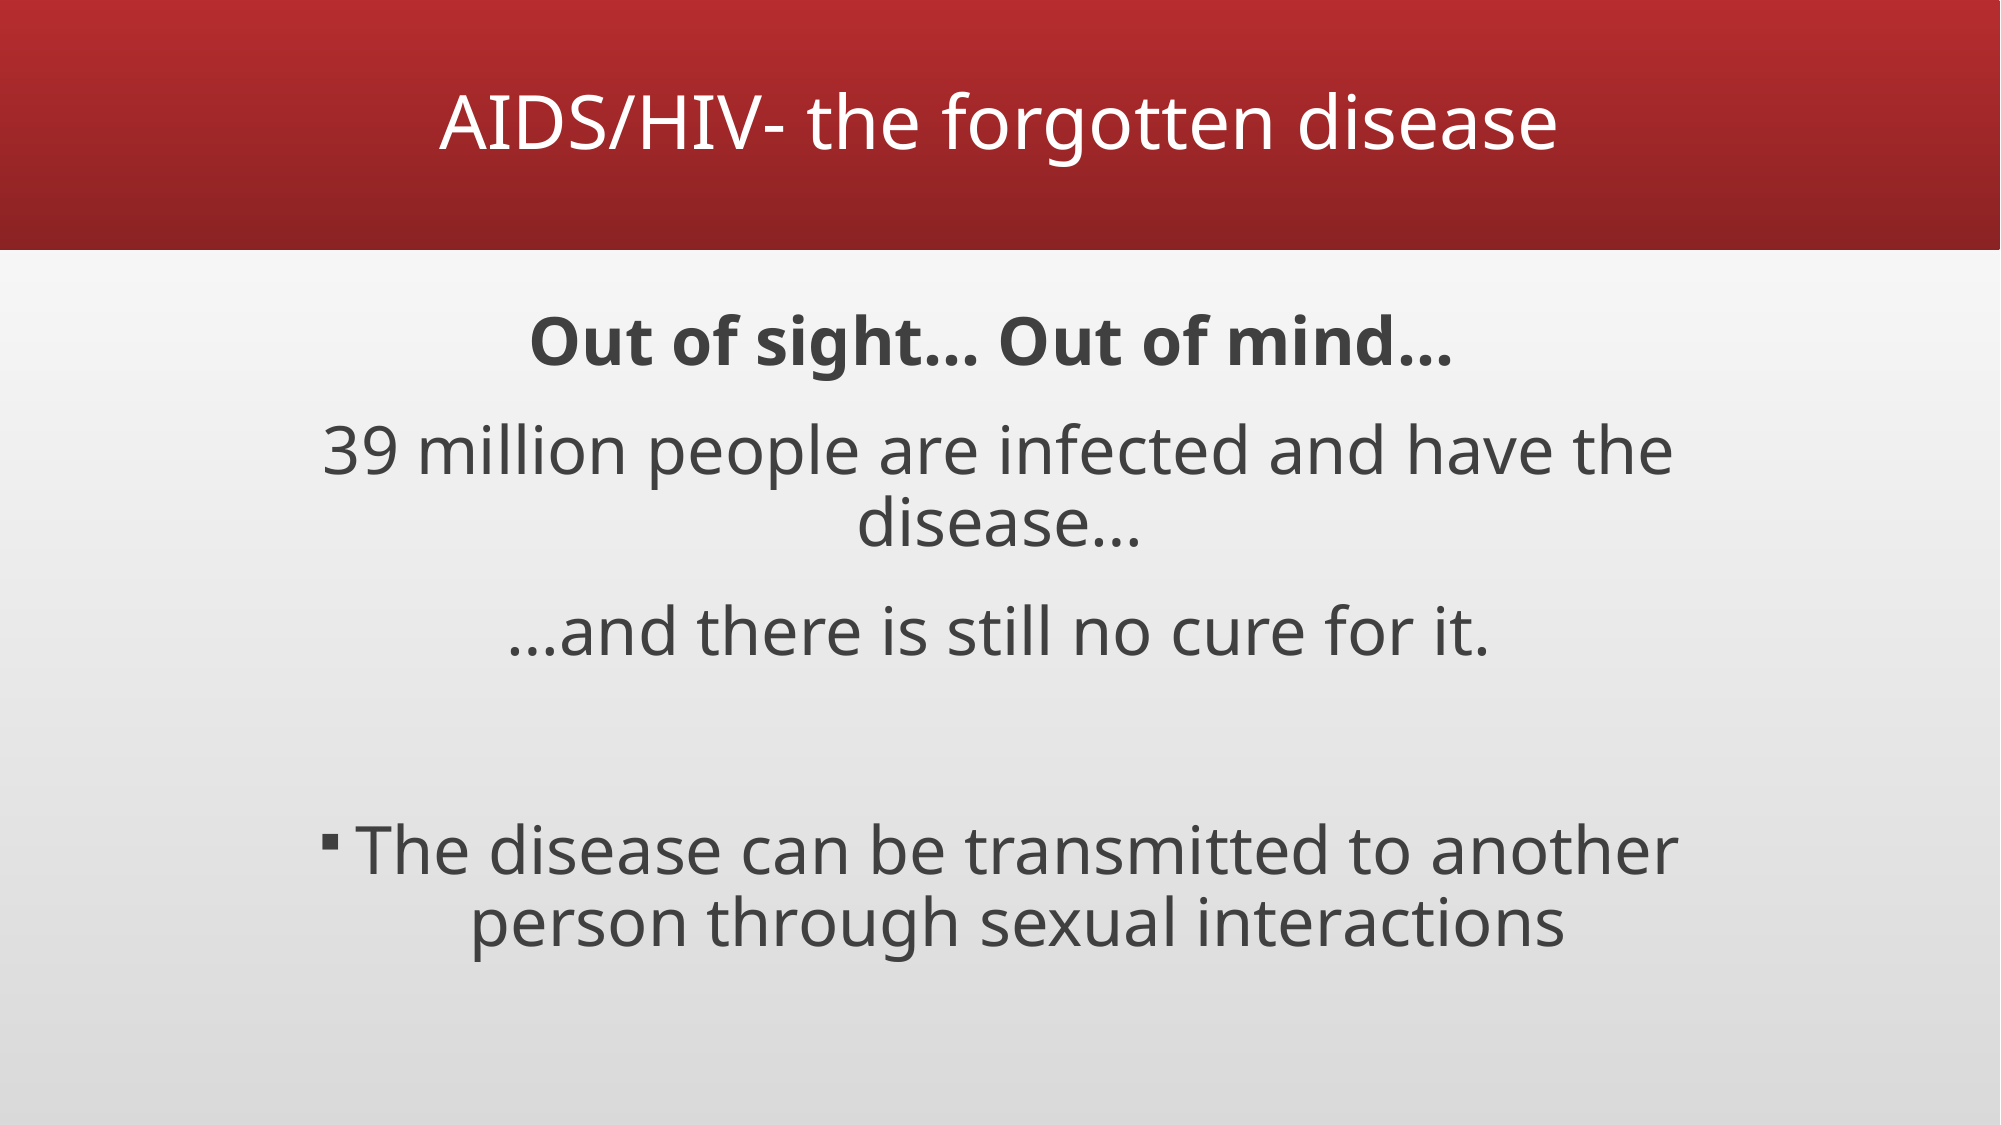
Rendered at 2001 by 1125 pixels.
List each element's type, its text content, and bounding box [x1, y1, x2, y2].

title AIDS/HIV- the forgotten disease [174, 16, 1825, 234]
list Out of sight… Out of mind… 39 million people are infected and have the disease… …and there is still no cure for it. The disease can be transmitted to another person through sexual interactions [249, 299, 1750, 1050]
